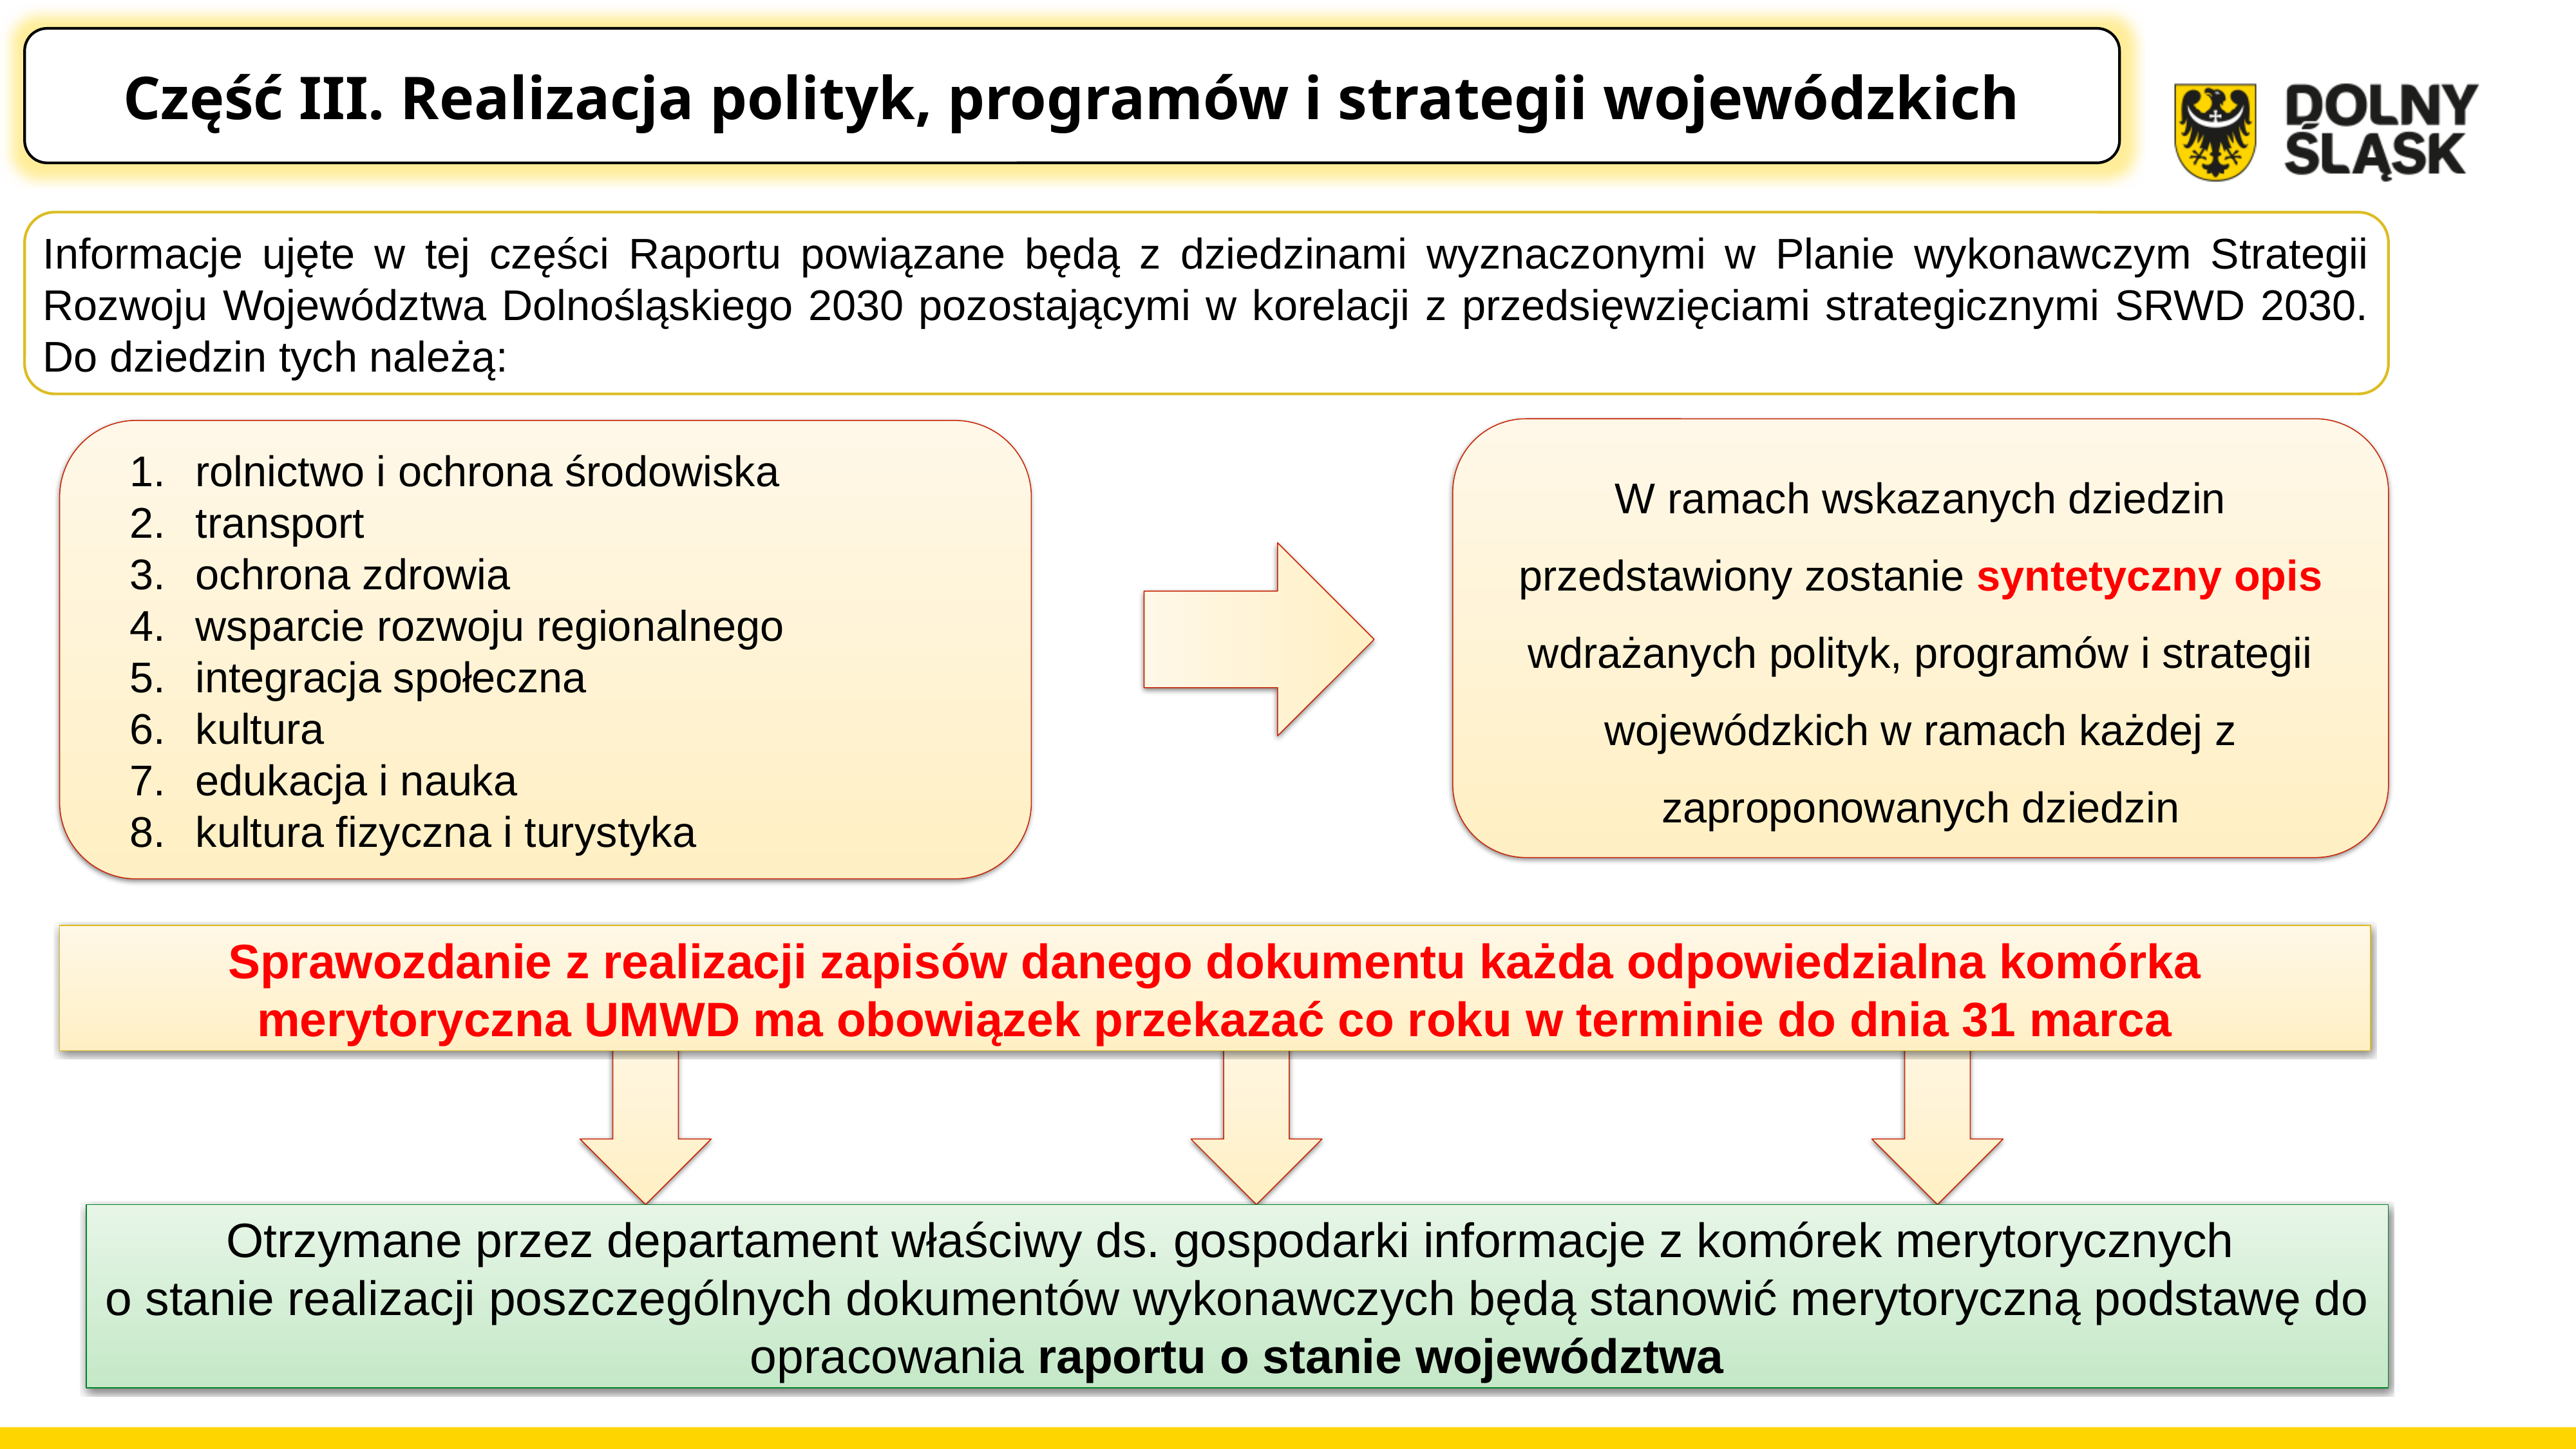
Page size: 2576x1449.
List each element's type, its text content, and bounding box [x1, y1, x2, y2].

text_box [1190, 1059, 1323, 1201]
text_box Informacje ujęte w tej części Raportu powiązane będą z dziedzinami wyznaczonymi w Planie wykonawczym Strategii Rozwoju Województwa Dolnośląskiego 2030 pozostającymi w korelacji z przedsięwzięciami strategicznymi SRWD 2030. Do dziedzin tych należą: [23, 211, 2390, 395]
picture [0, 0, 2576, 1449]
text_box rolnictwo i ochrona środowiska transport ochrona zdrowia wsparcie rozwoju regionalnego integracja społeczna kultura edukacja i nauka kultura fizyczna i turystyka [59, 420, 1032, 880]
text_box W ramach wskazanych dziedzin przedstawiony zostanie syntetyczny opis wdrażanych polityk, programów i strategii wojewódzkich w ramach każdej z zaproponowanych dziedzin [1452, 418, 2389, 858]
text_box Część III. Realizacja polityk, programów i strategii wojewódzkich [23, 26, 2121, 164]
text_box [1143, 542, 1375, 737]
text_box [1871, 1059, 2004, 1201]
text_box Sprawozdanie z realizacji zapisów danego dokumentu każda odpowiedzialna komórka merytoryczna UMWD ma obowiązek przekazać co roku w terminie do dnia 31 marca [59, 925, 2371, 1051]
text_box Otrzymane przez departament właściwy ds. gospodarki informacje z komórek merytorycznych o stanie realizacji poszczególnych dokumentów wykonawczych będą stanowić merytoryczną podstawę do opracowania raportu o stanie województwa [86, 1204, 2389, 1388]
text_box [579, 1059, 712, 1201]
